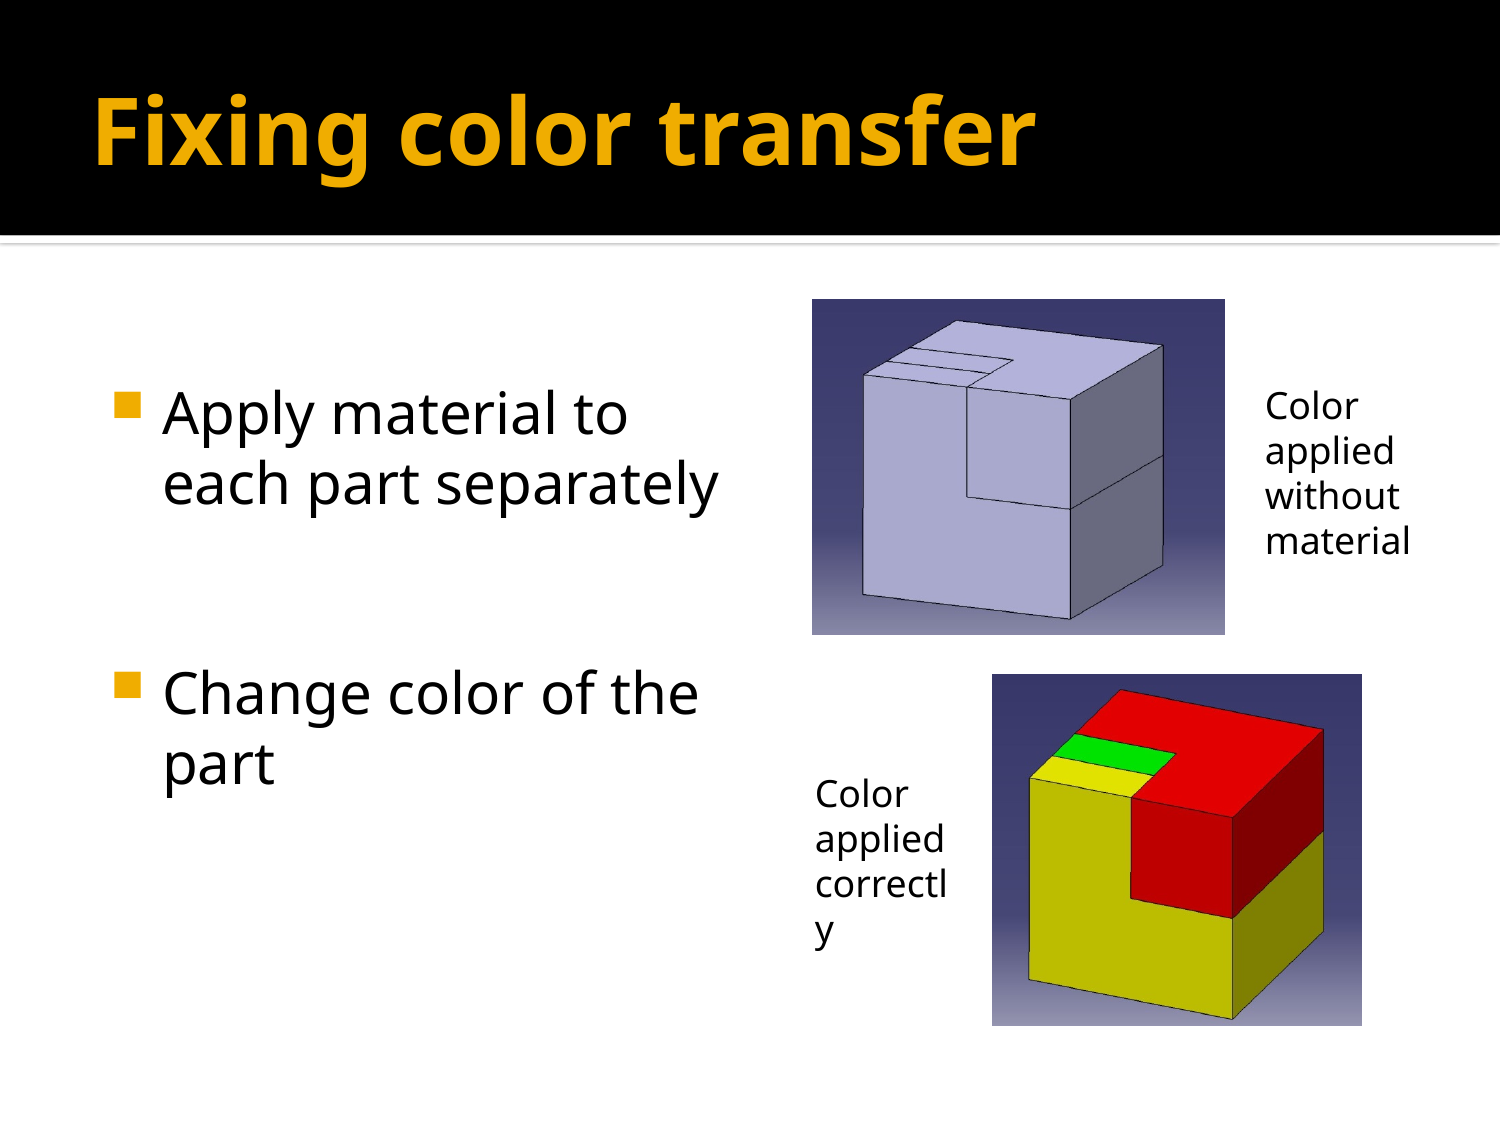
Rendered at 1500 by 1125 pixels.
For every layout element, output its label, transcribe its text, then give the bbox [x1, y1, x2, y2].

picture [812, 299, 1225, 635]
text_box Color applied without material [1250, 374, 1438, 570]
text_box Color applied correctly [800, 762, 975, 958]
list Apply material to each part separately Change color of the part [75, 291, 738, 1050]
picture [992, 674, 1362, 1026]
title Fixing color transfer [75, 24, 1425, 231]
